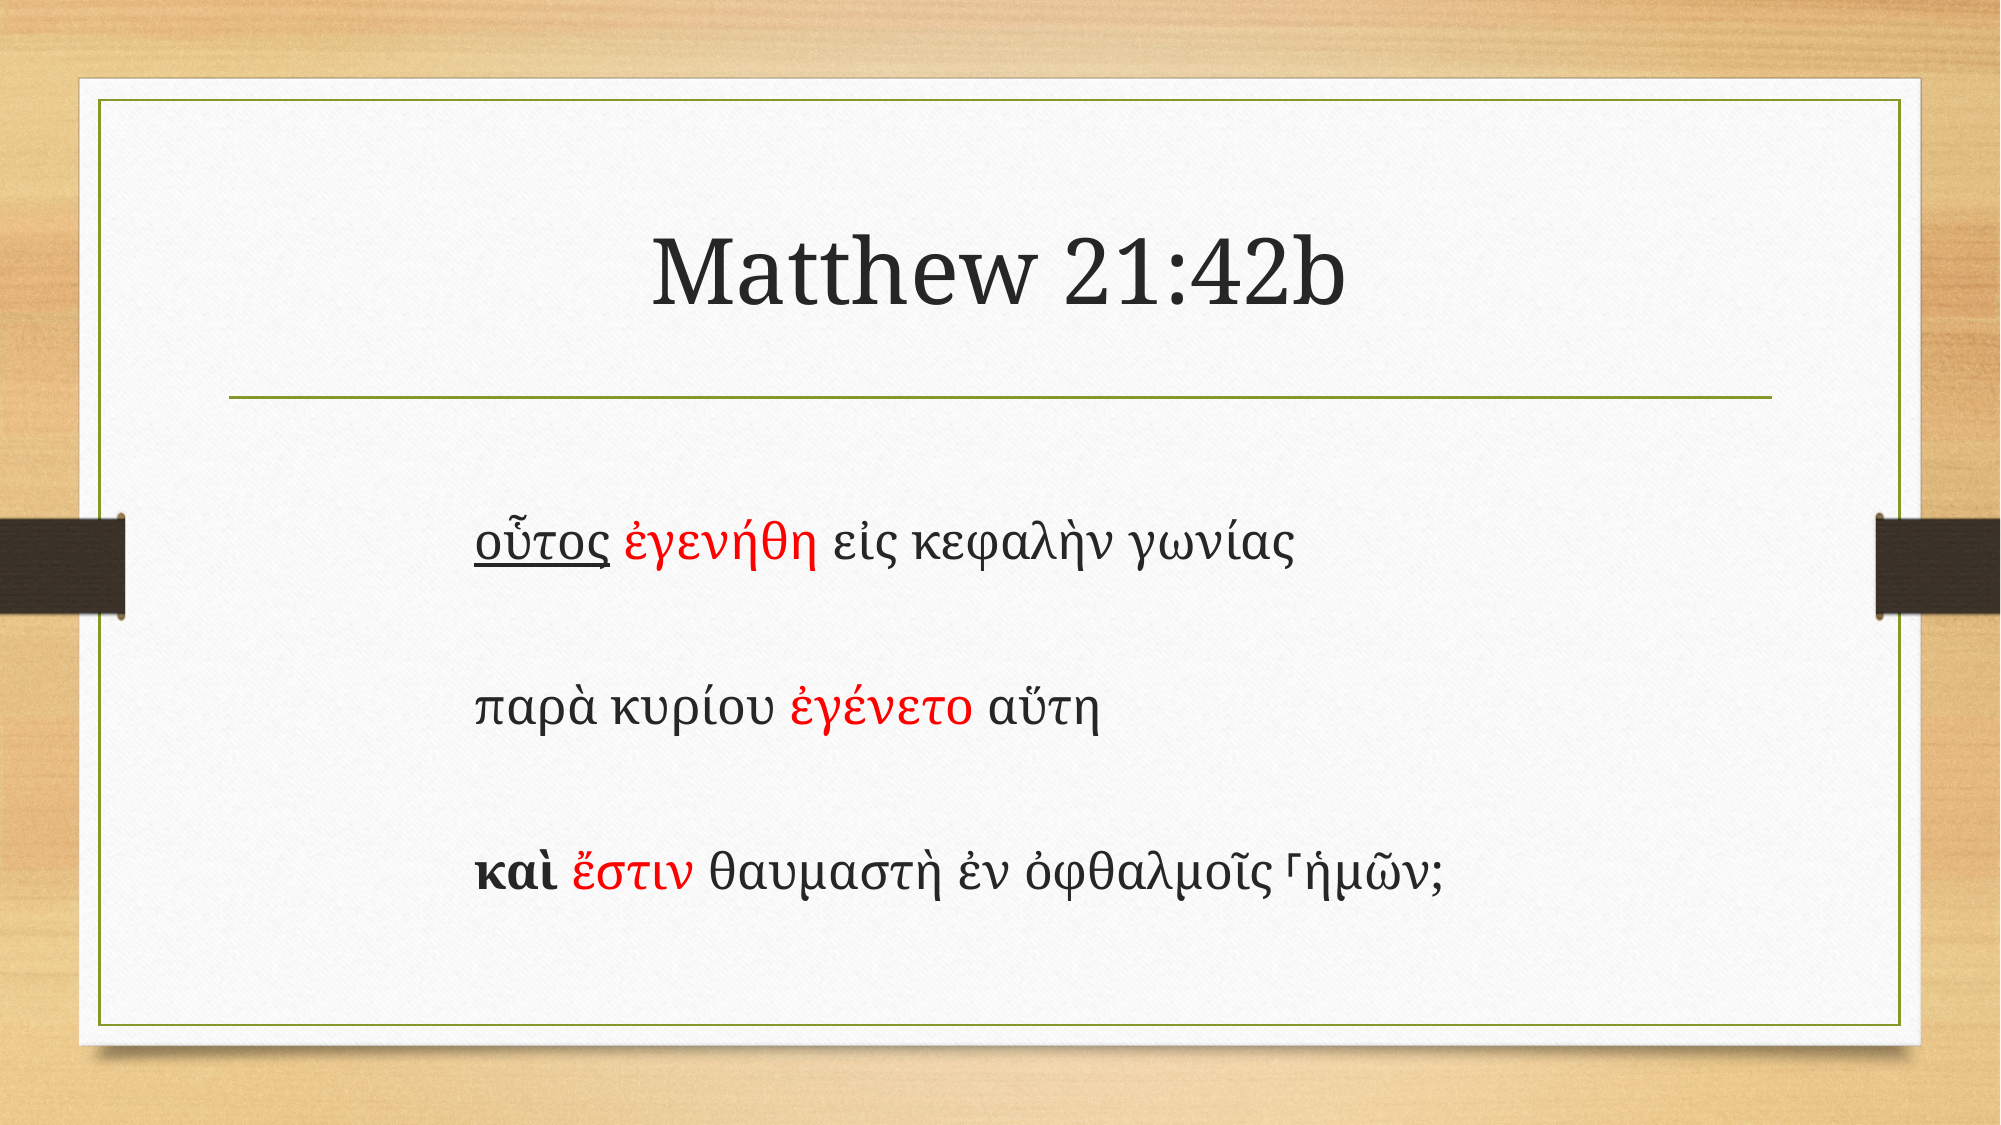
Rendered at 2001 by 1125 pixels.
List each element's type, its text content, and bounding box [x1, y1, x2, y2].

list οὗτος ἐγενήθη εἰς κεφαλὴν γωνίας παρὰ κυρίου ἐγένετο αὕτη καὶ ἔστιν θαυμαστὴ ἐν ὀφθαλμοῖς ⸀ἡμῶν; [212, 419, 1788, 964]
title Matthew 21:42b [212, 161, 1788, 375]
picture [0, 0, 2001, 1125]
